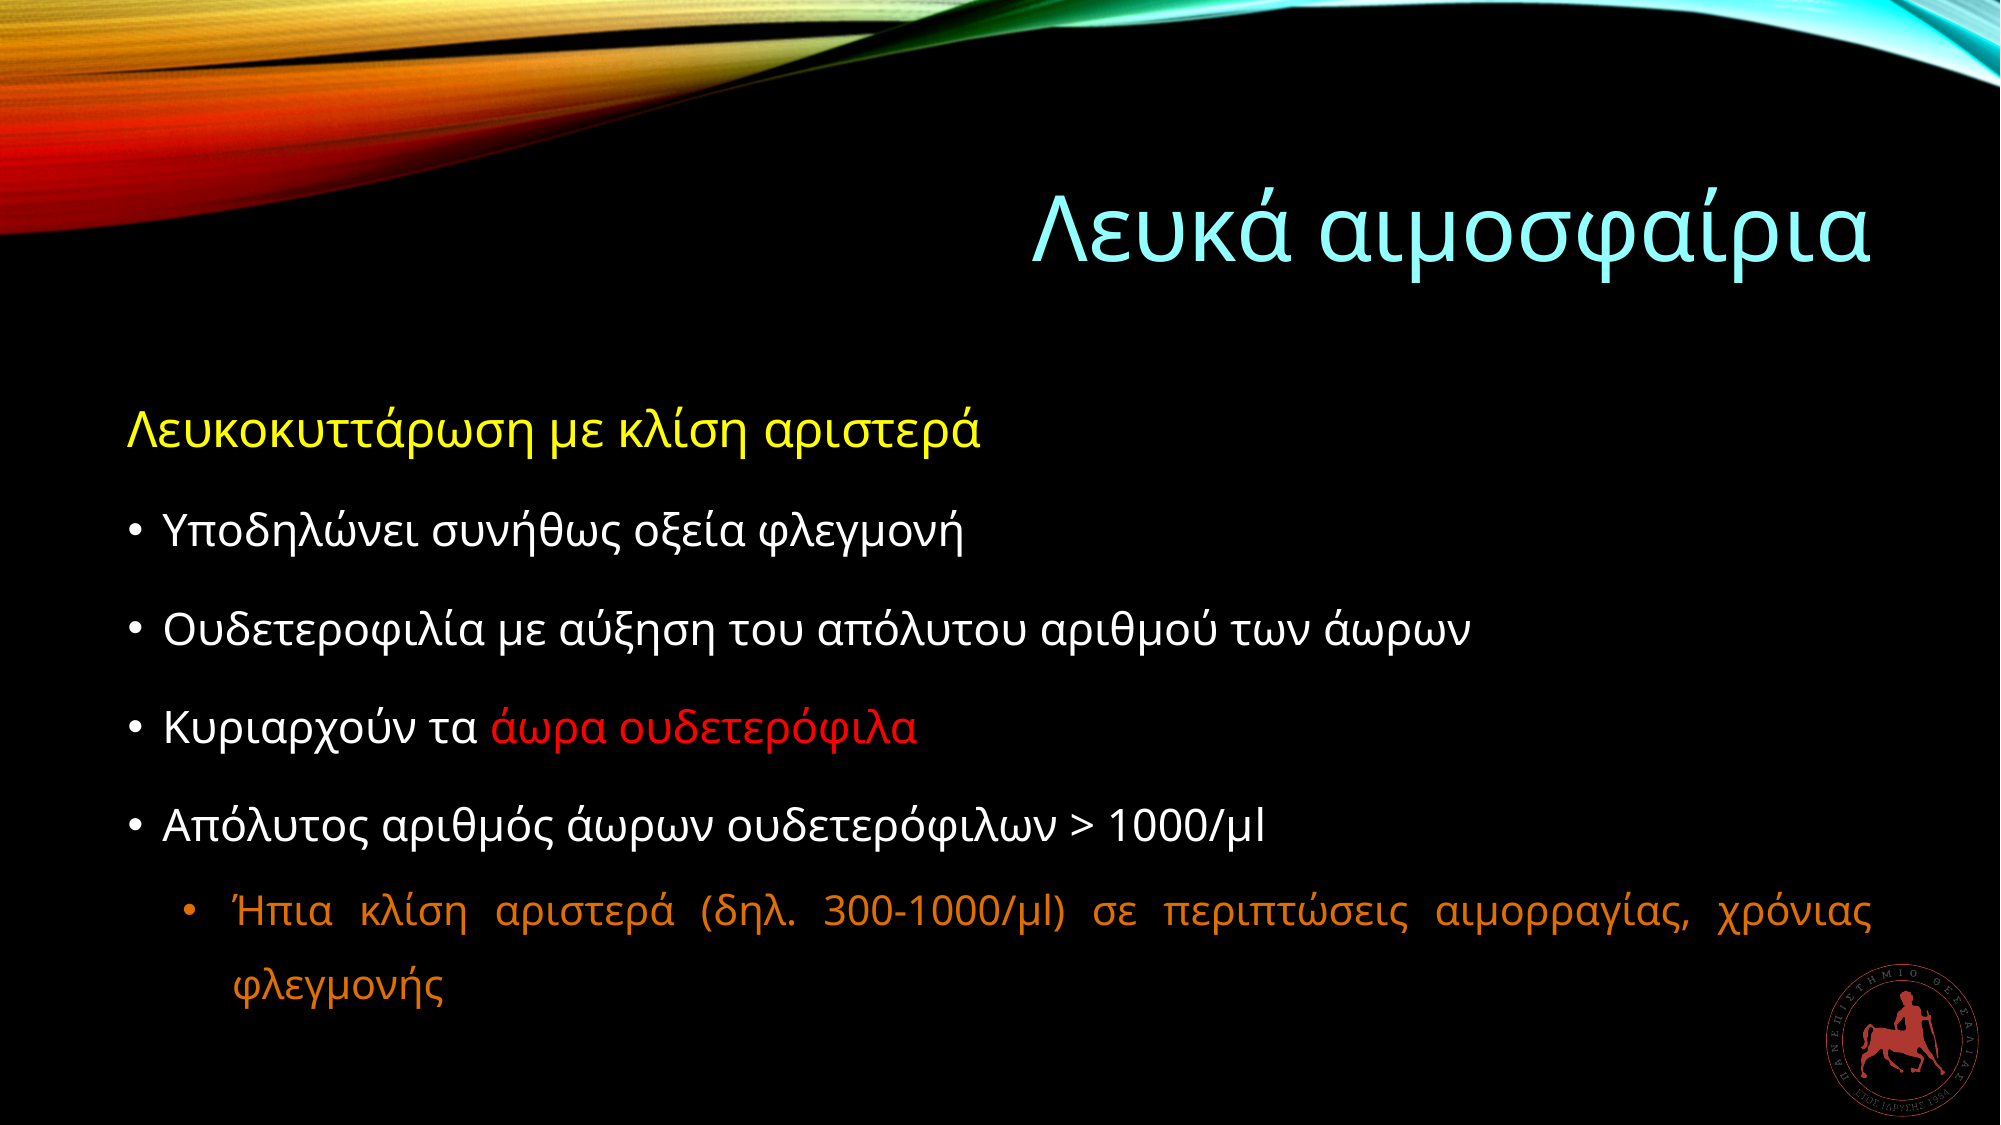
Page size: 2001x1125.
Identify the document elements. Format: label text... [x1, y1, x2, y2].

picture [0, 0, 2000, 237]
list Λευκοκυττάρωση με κλίση αριστερά Υποδηλώνει συνήθως οξεία φλεγμονή Ουδετεροφιλία με αύξηση του απόλυτου αριθμού των άωρων Κυριαρχούν τα άωρα ουδετερόφιλα Απόλυτος αριθμός άωρων ουδετερόφιλων > 1000/μl Ήπια κλίση αριστερά (δηλ. 300-1000/μl) σε περιπτώσεις αιμορραγίας, χρόνιας φλεγμονής [112, 360, 1888, 1021]
picture [1825, 963, 1979, 1117]
title Λευκά αιμοσφαίρια [474, 125, 1888, 338]
